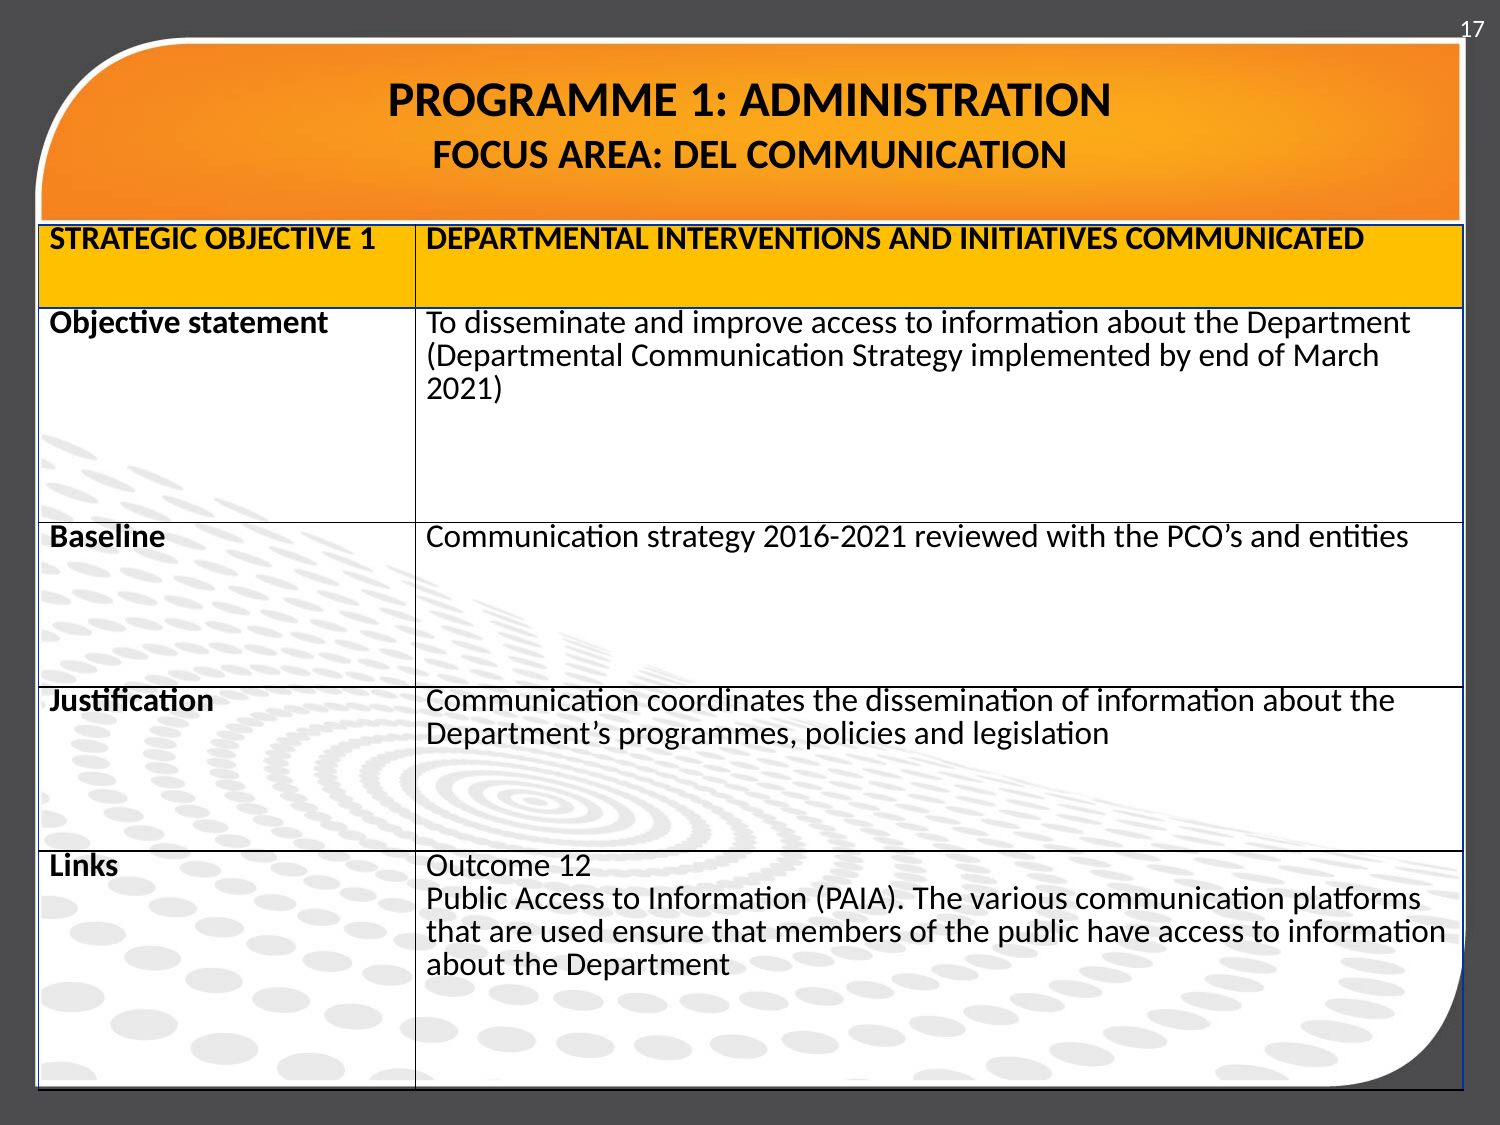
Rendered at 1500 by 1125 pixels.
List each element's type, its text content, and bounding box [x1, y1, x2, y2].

table_cell Communication coordinates the dissemination of information about the Department’s programmes, policies and legislation [416, 688, 1462, 850]
table_cell Objective statement [39, 309, 415, 522]
picture [0, 0, 1500, 1125]
table_cell Links [39, 852, 415, 1089]
table_cell To disseminate and improve access to information about the Department (Departmental Communication Strategy implemented by end of March 2021) [416, 309, 1462, 522]
slide_number 17 [1149, 0, 1500, 58]
title PROGRAMME 1: ADMINISTRATION FOCUS AREA: DEL COMMUNICATION [75, 27, 1425, 216]
table_cell Justification [39, 688, 415, 850]
table_cell Outcome 12 Public Access to Information (PAIA). The various communication platforms that are used ensure that members of the public have access to information about the Department [416, 852, 1462, 1089]
table_cell Communication strategy 2016-2021 reviewed with the PCO’s and entities [416, 523, 1462, 686]
table_cell Baseline [39, 523, 415, 686]
table_header DEPARTMENTAL INTERVENTIONS AND INITIATIVES COMMUNICATED [416, 226, 1462, 307]
table_header STRATEGIC OBJECTIVE 1 [39, 226, 415, 307]
